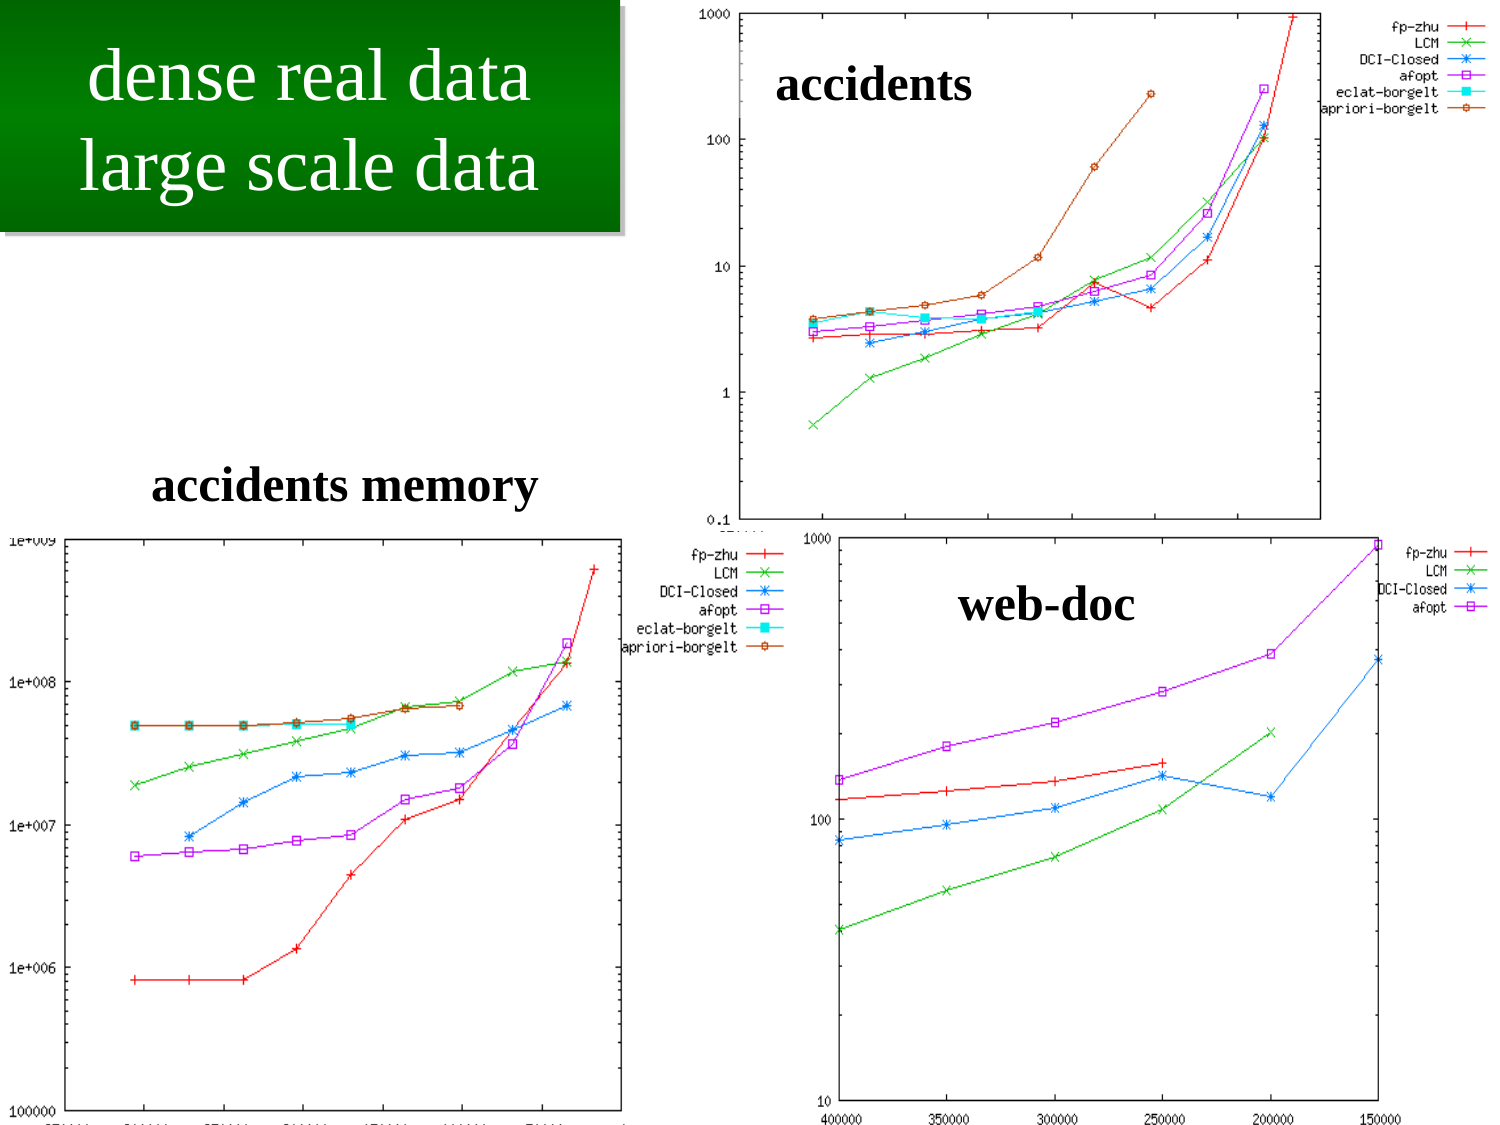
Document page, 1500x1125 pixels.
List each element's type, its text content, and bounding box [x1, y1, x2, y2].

picture [0, 0, 1500, 1125]
text_box accidents memory [53, 444, 638, 520]
title dense real data large scale data [0, 0, 621, 232]
